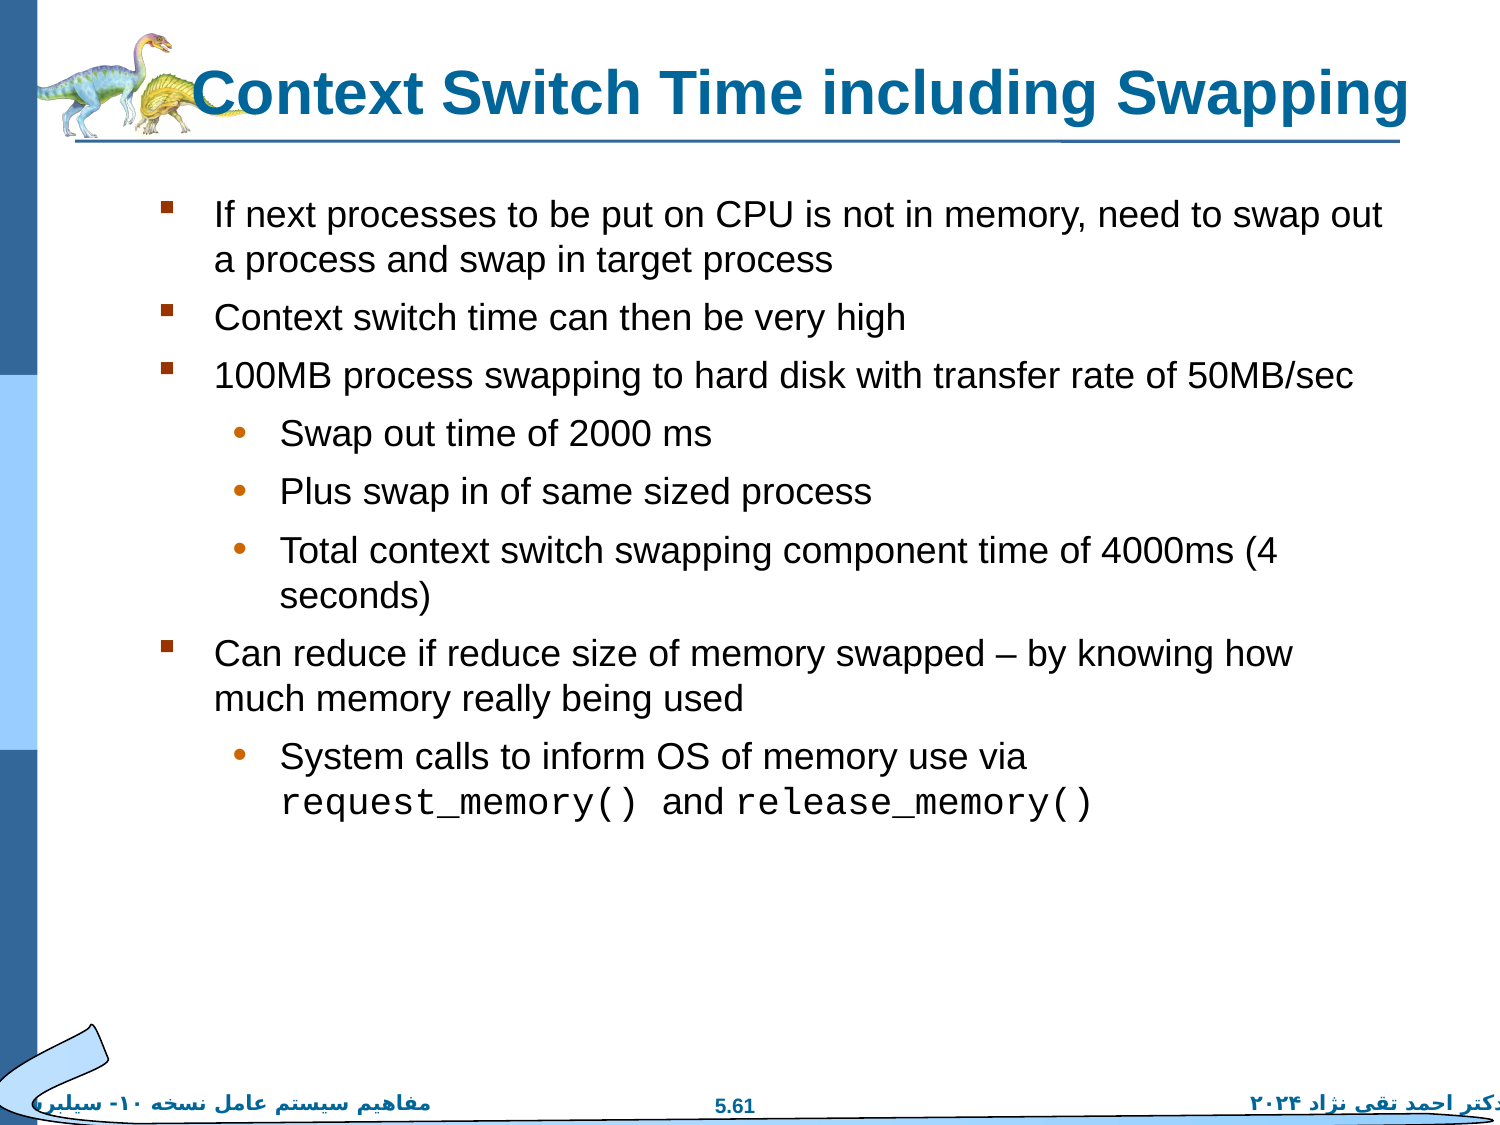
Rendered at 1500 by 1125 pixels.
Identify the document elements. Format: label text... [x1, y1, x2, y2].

title Context Switch Time including Swapping [142, 39, 1462, 135]
picture [38, 20, 258, 151]
list If next processes to be put on CPU is not in memory, need to swap out a process and swap in target process Context switch time can then be very high 100MB process swapping to hard disk with transfer rate of 50MB/sec Swap out time of 2000 ms Plus swap in of same sized process Total context switch swapping component time of 4000ms (4 seconds) Can reduce if reduce size of memory swapped – by knowing how much memory really being used System calls to inform OS of memory use via request_memory() and release_memory() [142, 182, 1404, 963]
